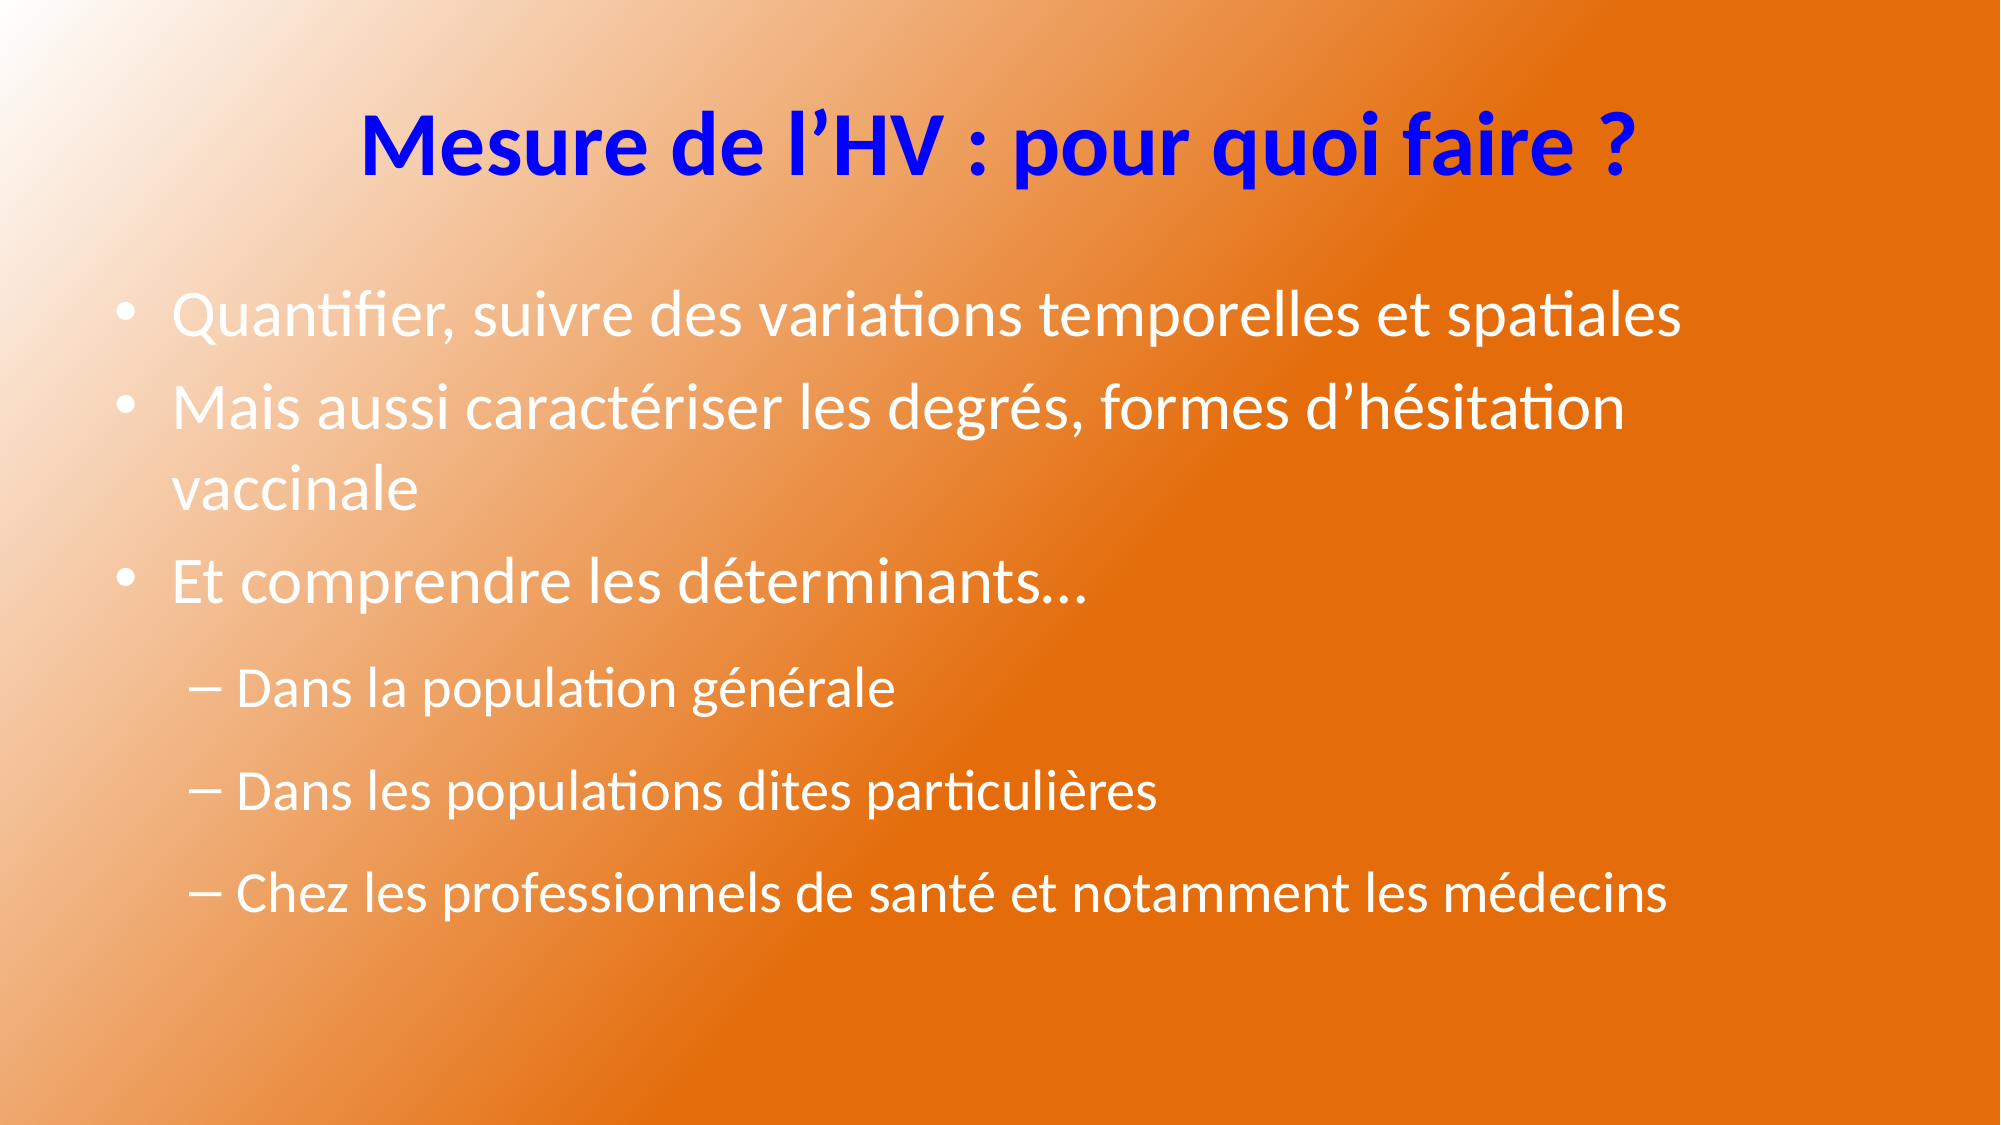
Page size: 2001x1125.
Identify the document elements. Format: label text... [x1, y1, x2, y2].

title Mesure de l’HV : pour quoi faire ? [99, 45, 1900, 233]
list Quantifier, suivre des variations temporelles et spatiales Mais aussi caractériser les degrés, formes d’hésitation vaccinale Et comprendre les déterminants… Dans la population générale Dans les populations dites particulières Chez les professionnels de santé et notamment les médecins [99, 262, 1900, 1005]
